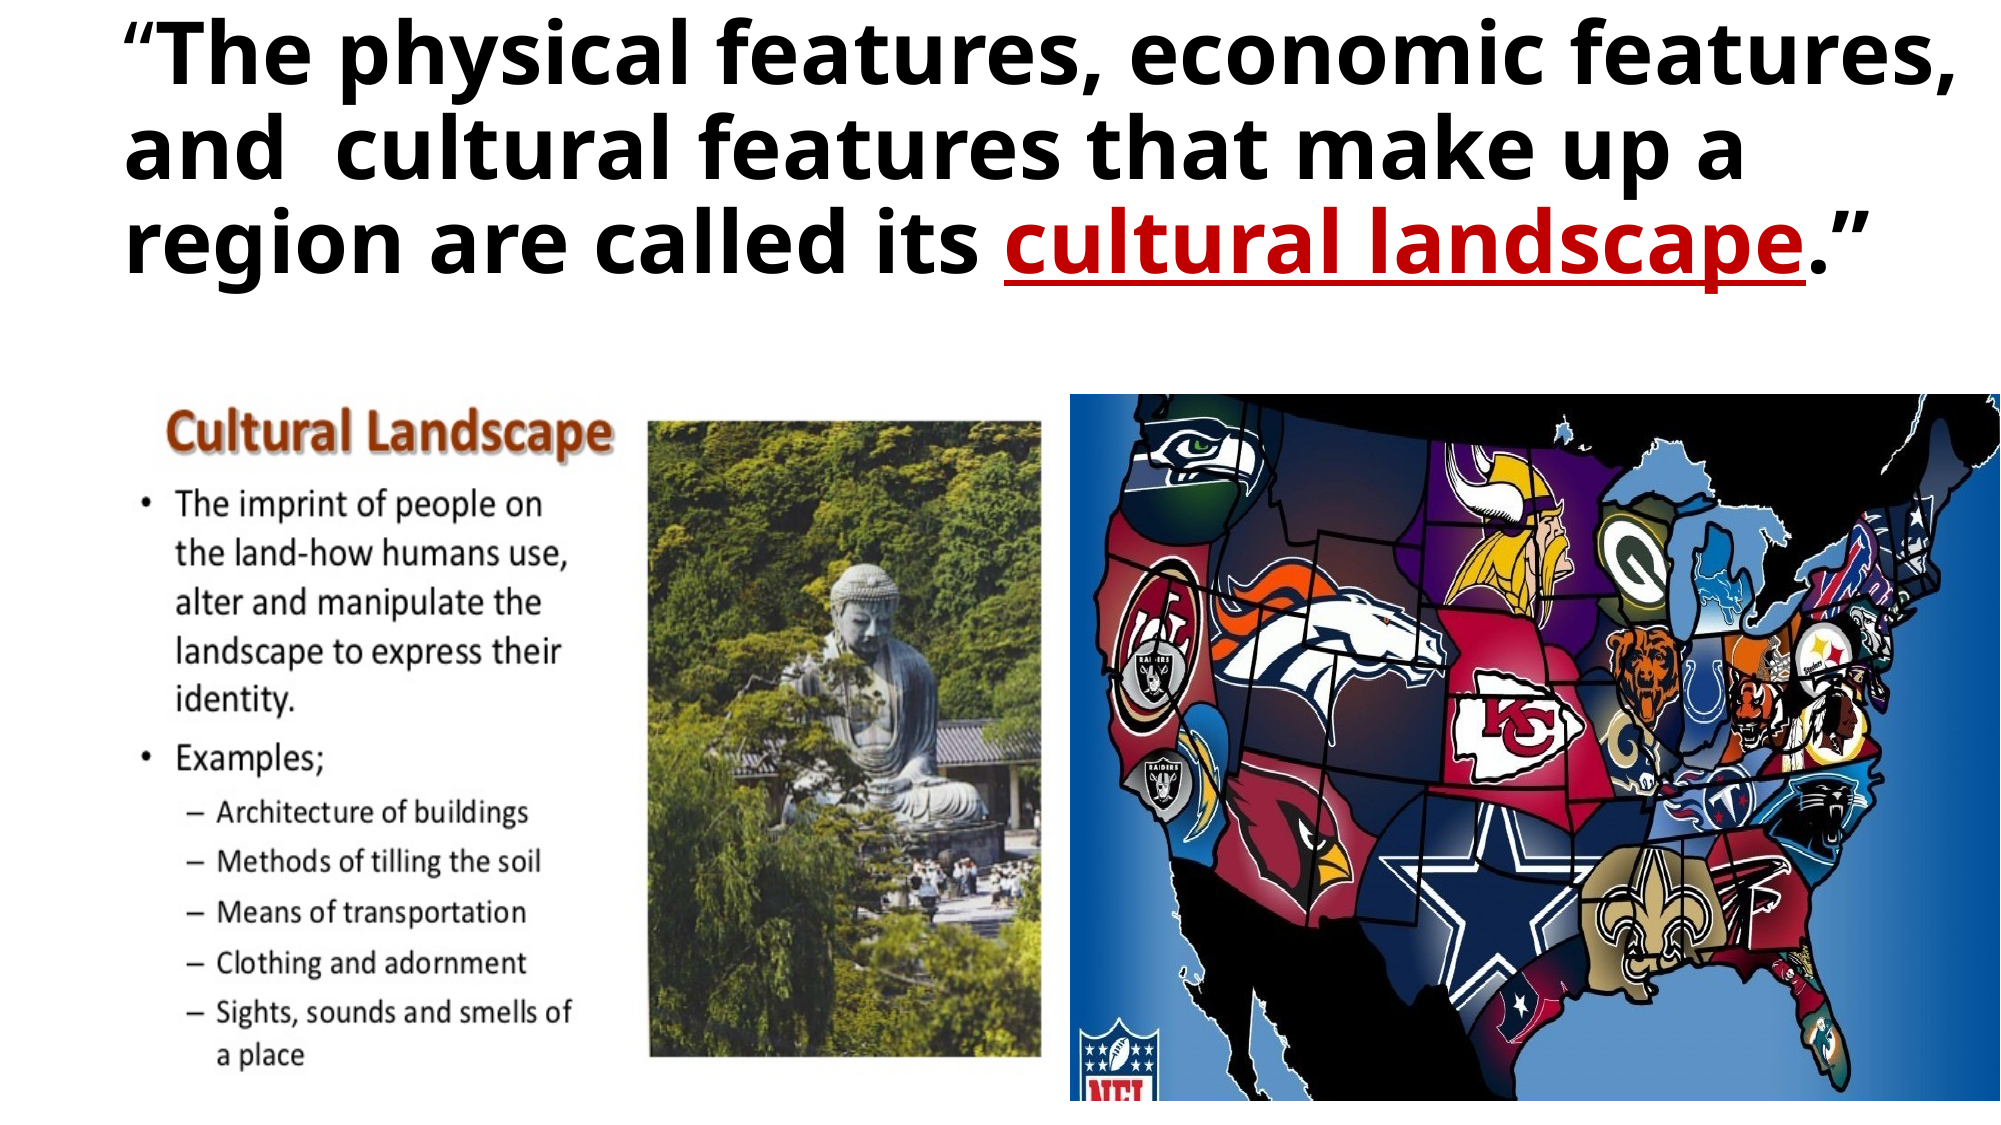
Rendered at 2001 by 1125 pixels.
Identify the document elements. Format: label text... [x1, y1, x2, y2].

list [1070, 394, 2000, 1101]
title “The physical features, economic features, and cultural features that make up a region are called its cultural landscape.” [108, 0, 2000, 302]
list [131, 369, 1071, 1125]
